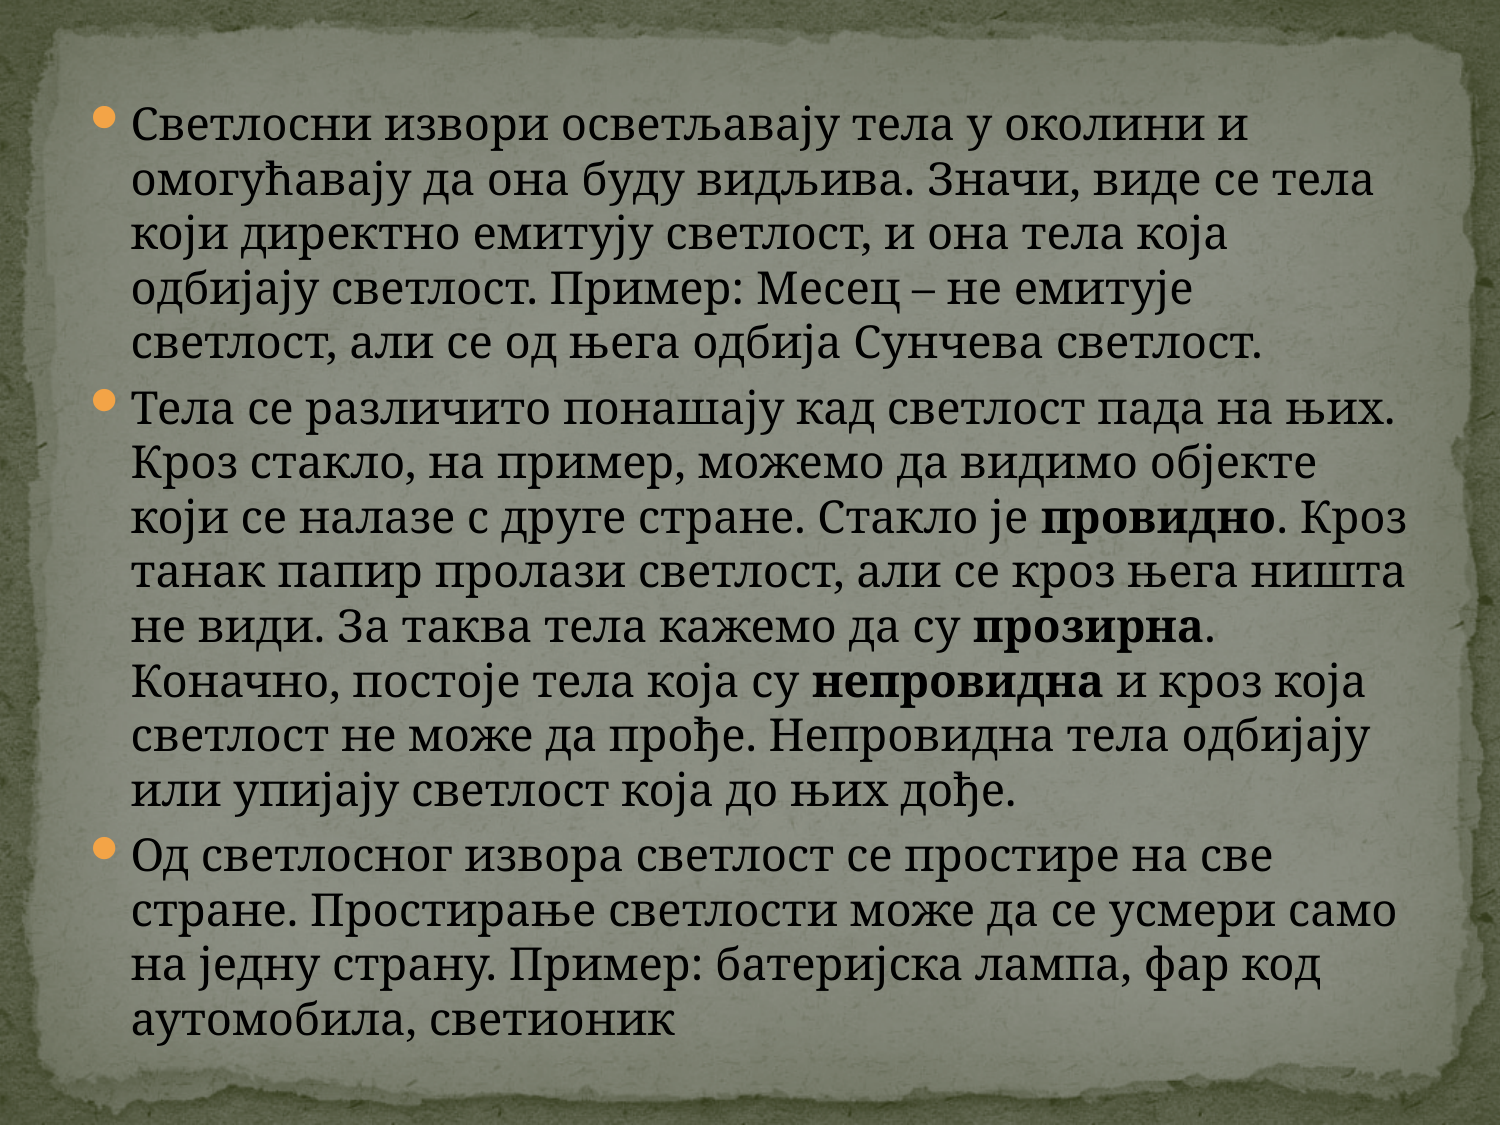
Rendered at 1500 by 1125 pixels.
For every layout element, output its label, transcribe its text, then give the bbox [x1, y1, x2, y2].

list Светлосни извори осветљавају тела у околини и омогућавају да она буду видљива. Значи, виде се тела који директно емитују светлост, и она тела која одбијају светлост. Пример: Месец – не емитује светлост, али се од њега одбија Сунчева светлост. Тела се различито понашају кад светлост пада на њих. Кроз стакло, на пример, можемо да видимо објекте који се налазе с друге стране. Стакло је провидно. Кроз танак папир пролази светлост, али се кроз њега ништа не види. За таква тела кажемо да су прозирна. Коначно, постоје тела која су непровидна и кроз која светлост не може да прође. Непровидна тела одбијају или упијају светлост која до њих дође. Од светлосног извора светлост се простире на све стране. Простирање светлости може да се усмери само на једну страну. Пример: батеријска лампа, фар код аутомобила, светионик [75, 87, 1425, 1075]
